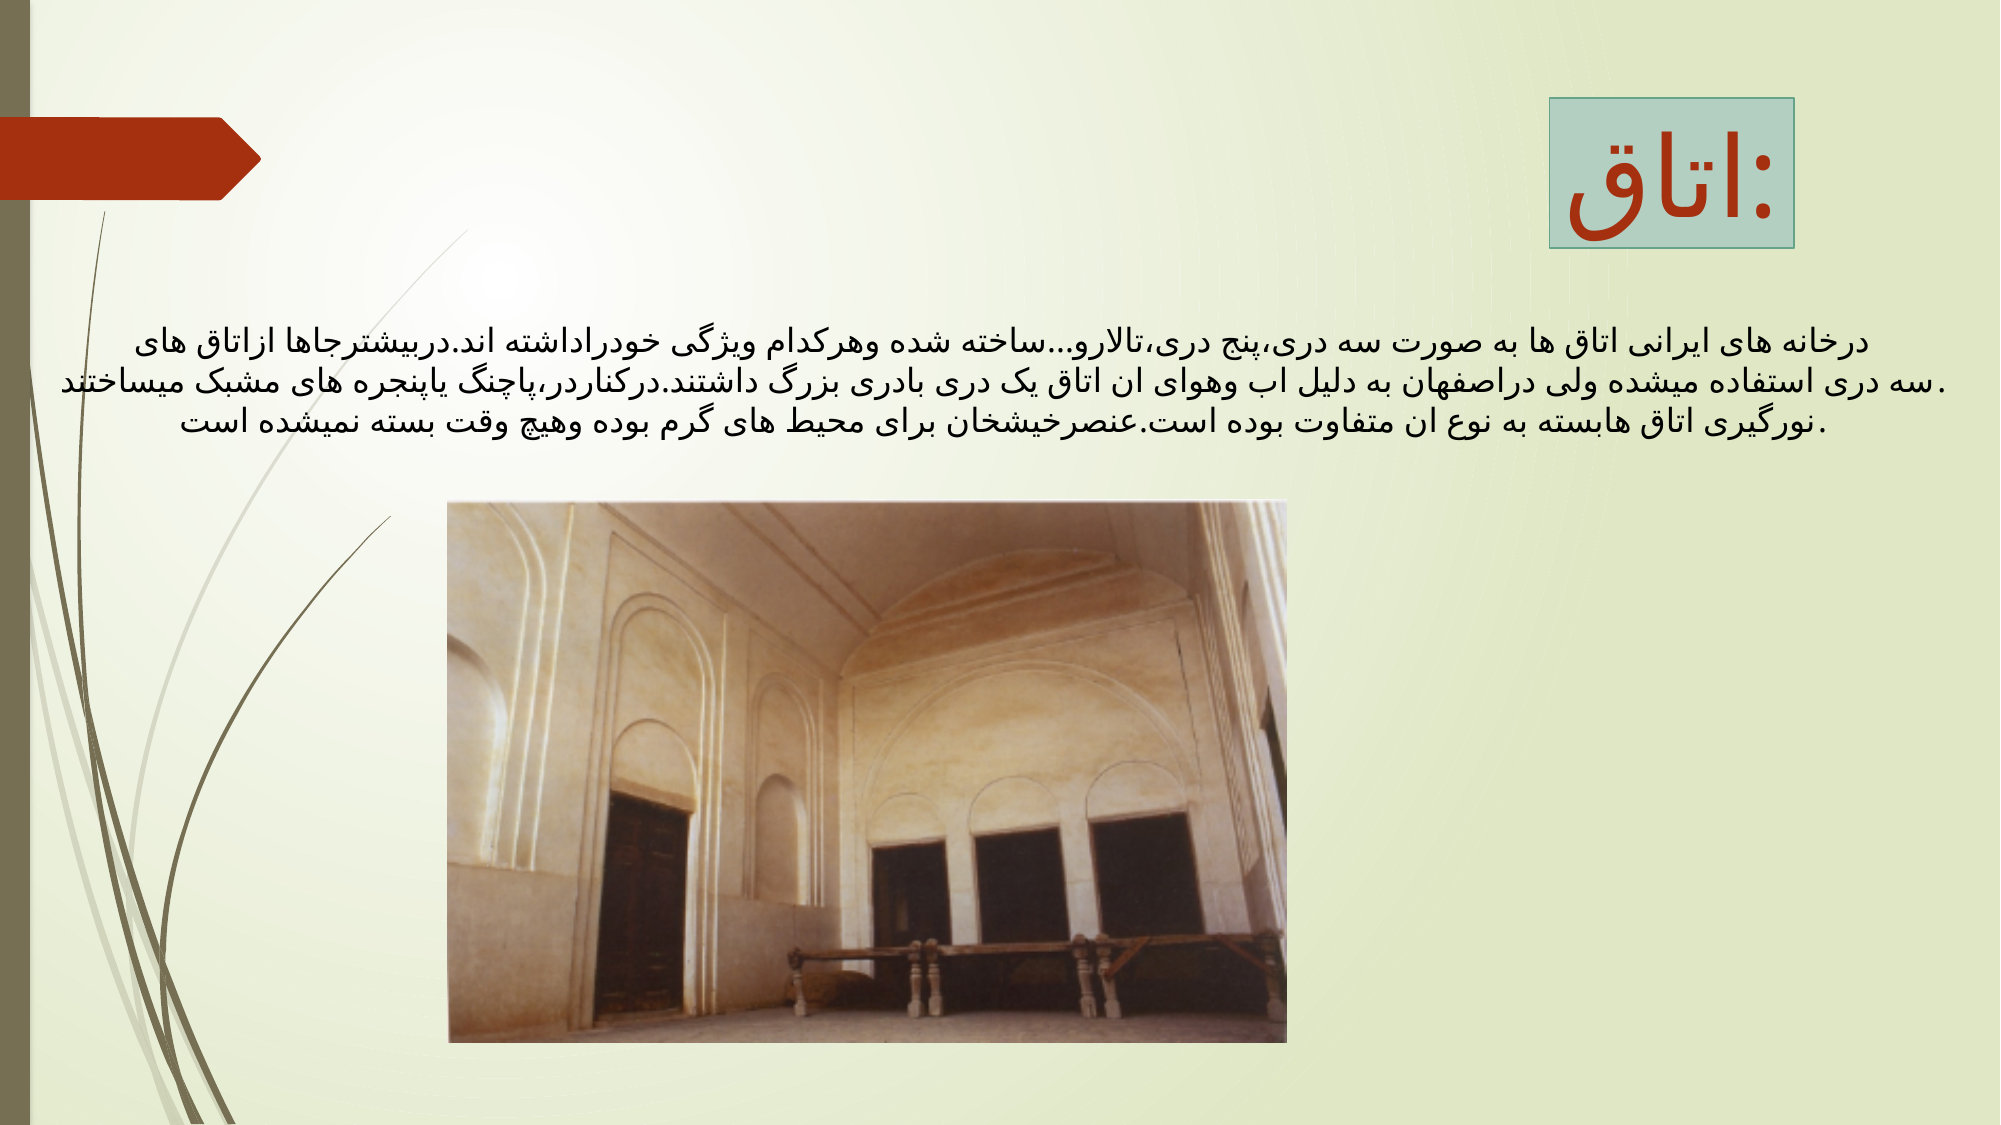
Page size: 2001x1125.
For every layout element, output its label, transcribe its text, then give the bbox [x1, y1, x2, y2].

text_box درخانه های ایرانی اتاق ها به صورت سه دری،پنج دری،تالارو...ساخته شده وهرکدام ویژگی خودراداشته اند.دربیشترجاها ازاتاق های سه دری استفاده میشده ولی دراصفهان به دلیل اب وهوای ان اتاق یک دری بادری بزرگ داشتند.درکناردر،پاچنگ یاپنجره های مشبک میساختند. نورگیری اتاق هابسته به نوع ان متفاوت بوده است.عنصرخیشخان برای محیط های گرم بوده وهیچ وقت بسته نمیشده است. [44, 311, 1962, 447]
picture [447, 499, 1288, 1043]
text_box اتاق: [1549, 97, 1795, 249]
